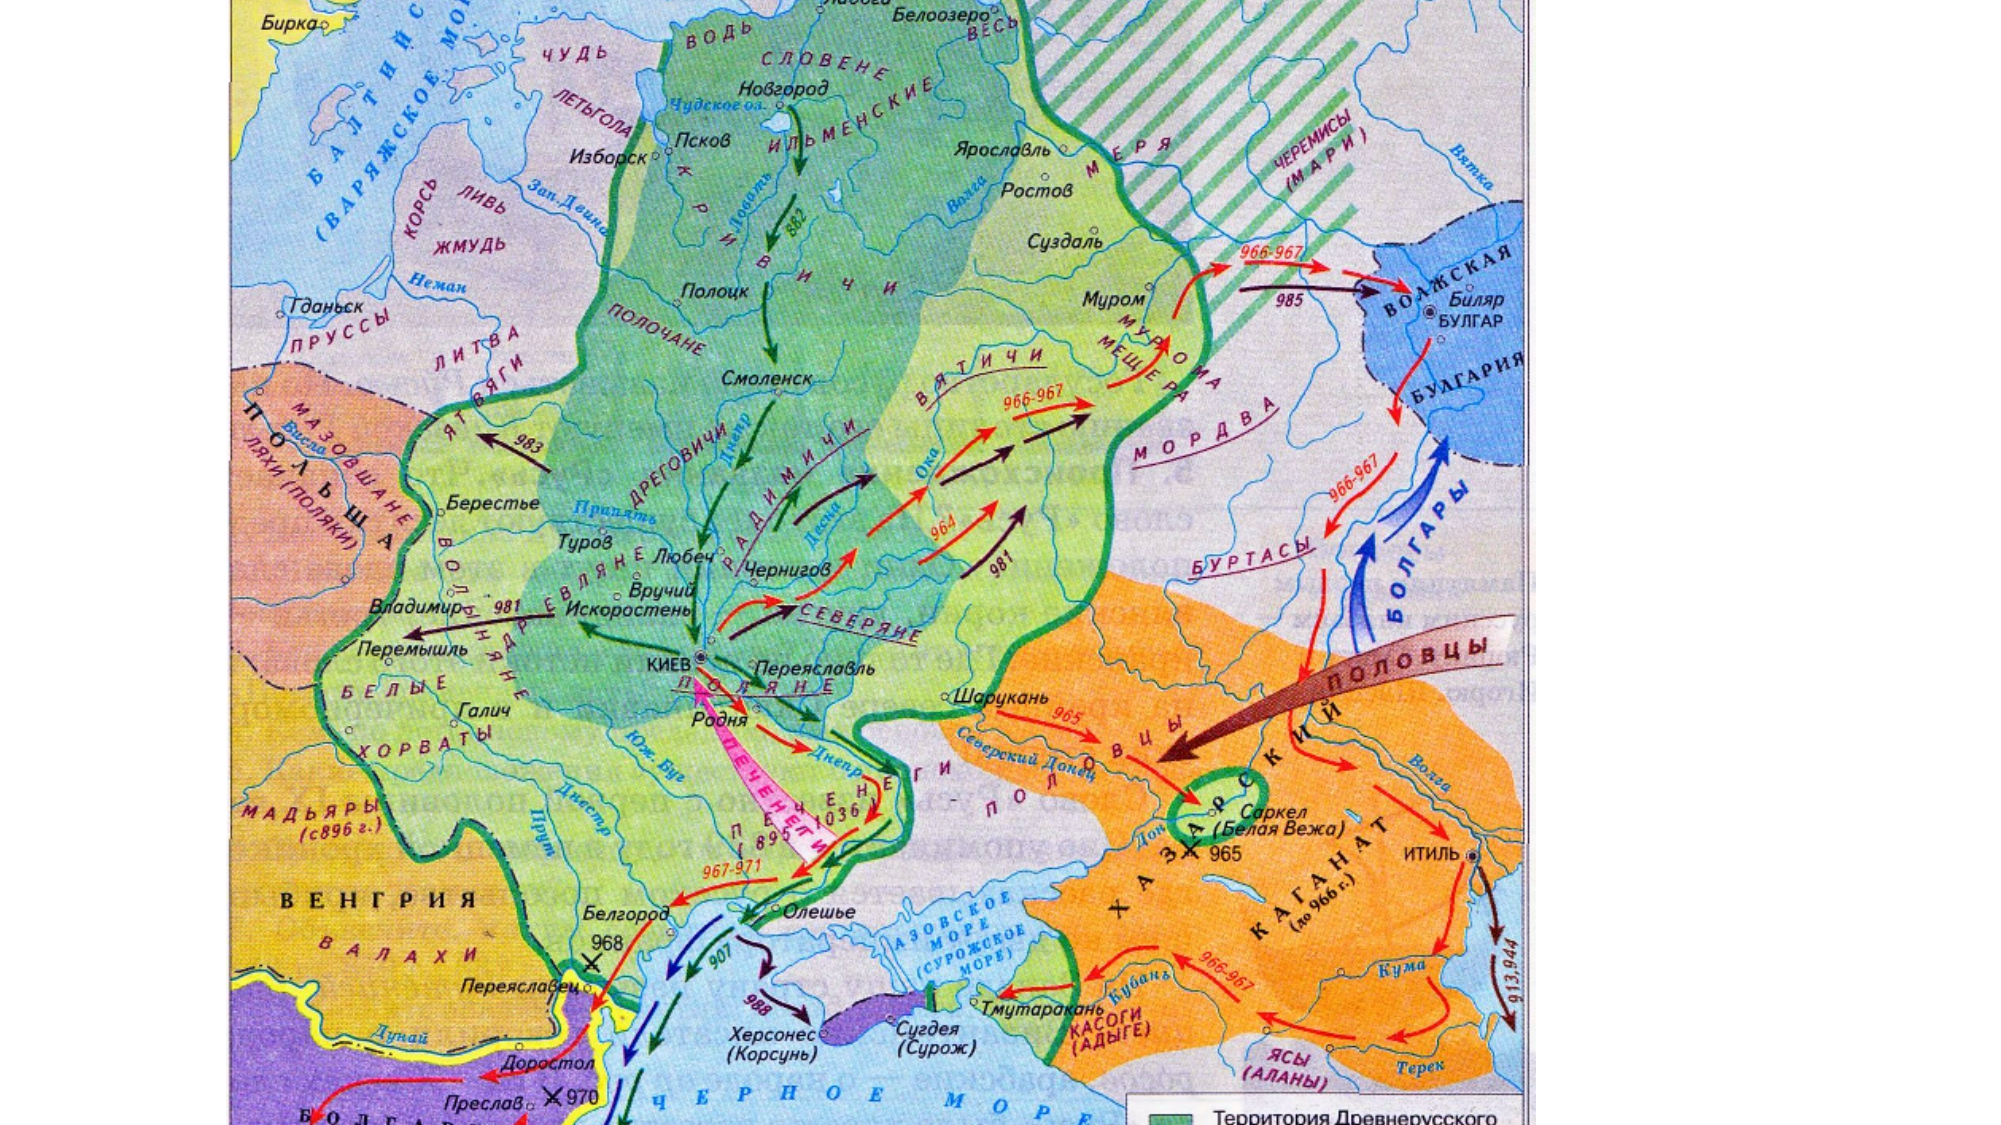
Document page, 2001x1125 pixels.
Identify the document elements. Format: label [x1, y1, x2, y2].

picture [226, 0, 1536, 1125]
